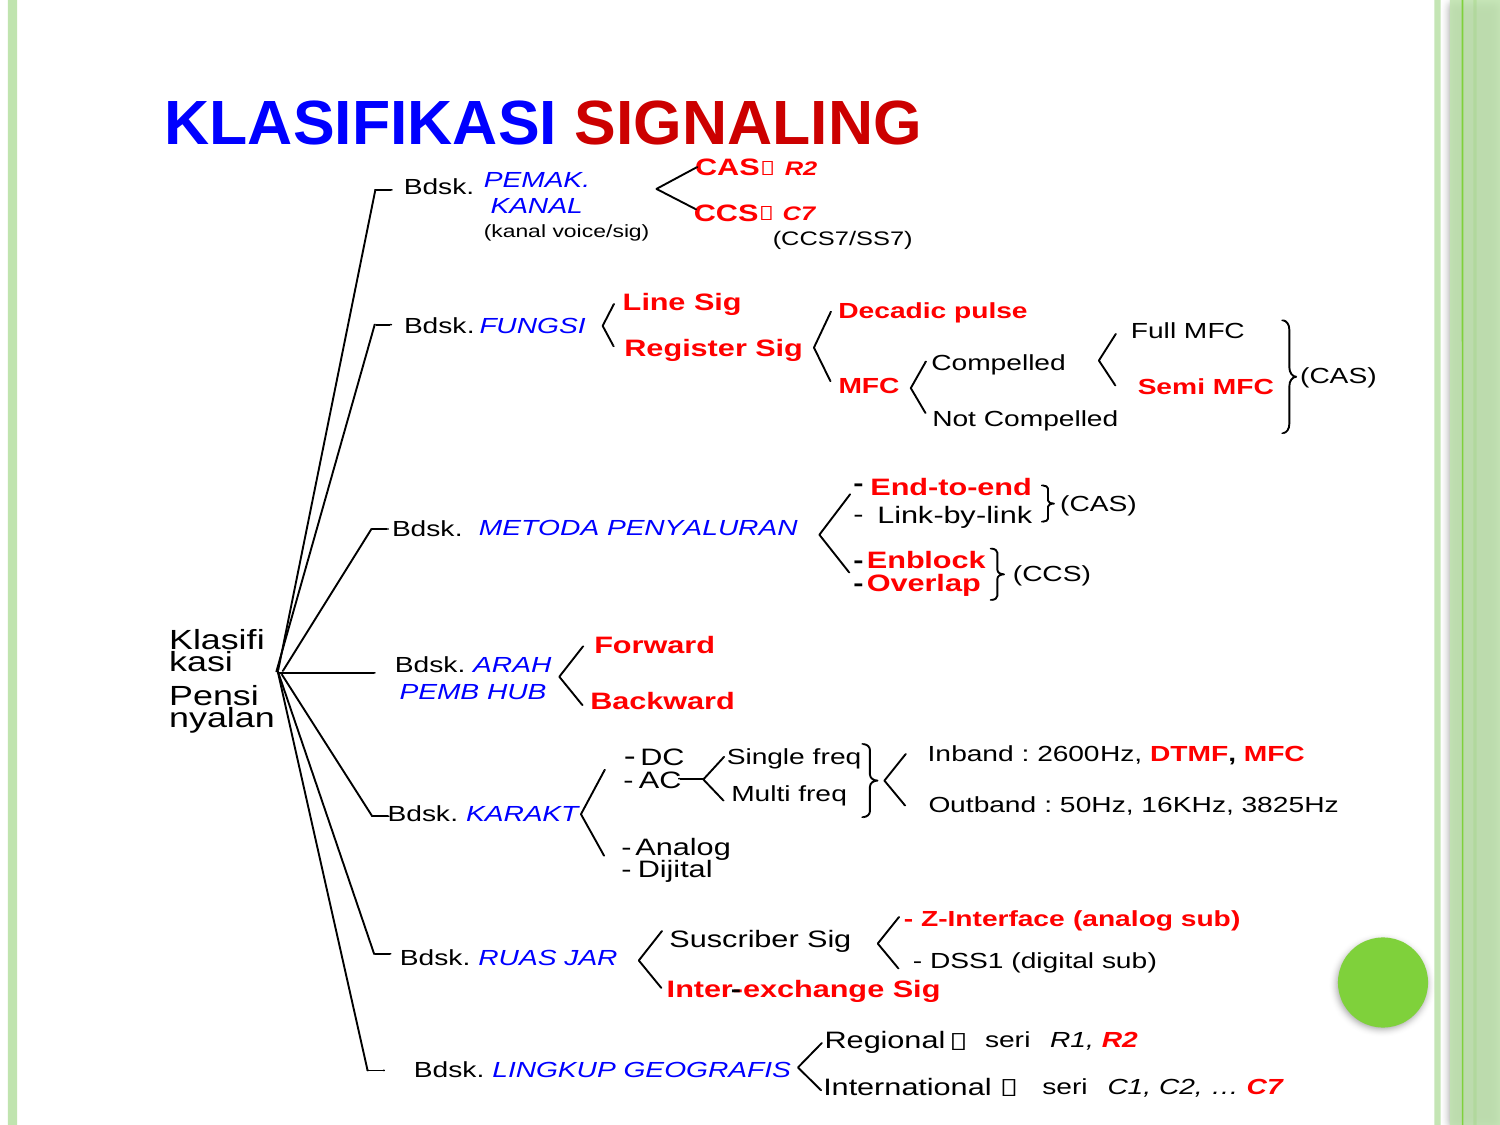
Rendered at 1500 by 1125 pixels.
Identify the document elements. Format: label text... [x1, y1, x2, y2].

title Klasifikasi signaling [150, 45, 1425, 164]
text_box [164, 151, 1389, 1107]
